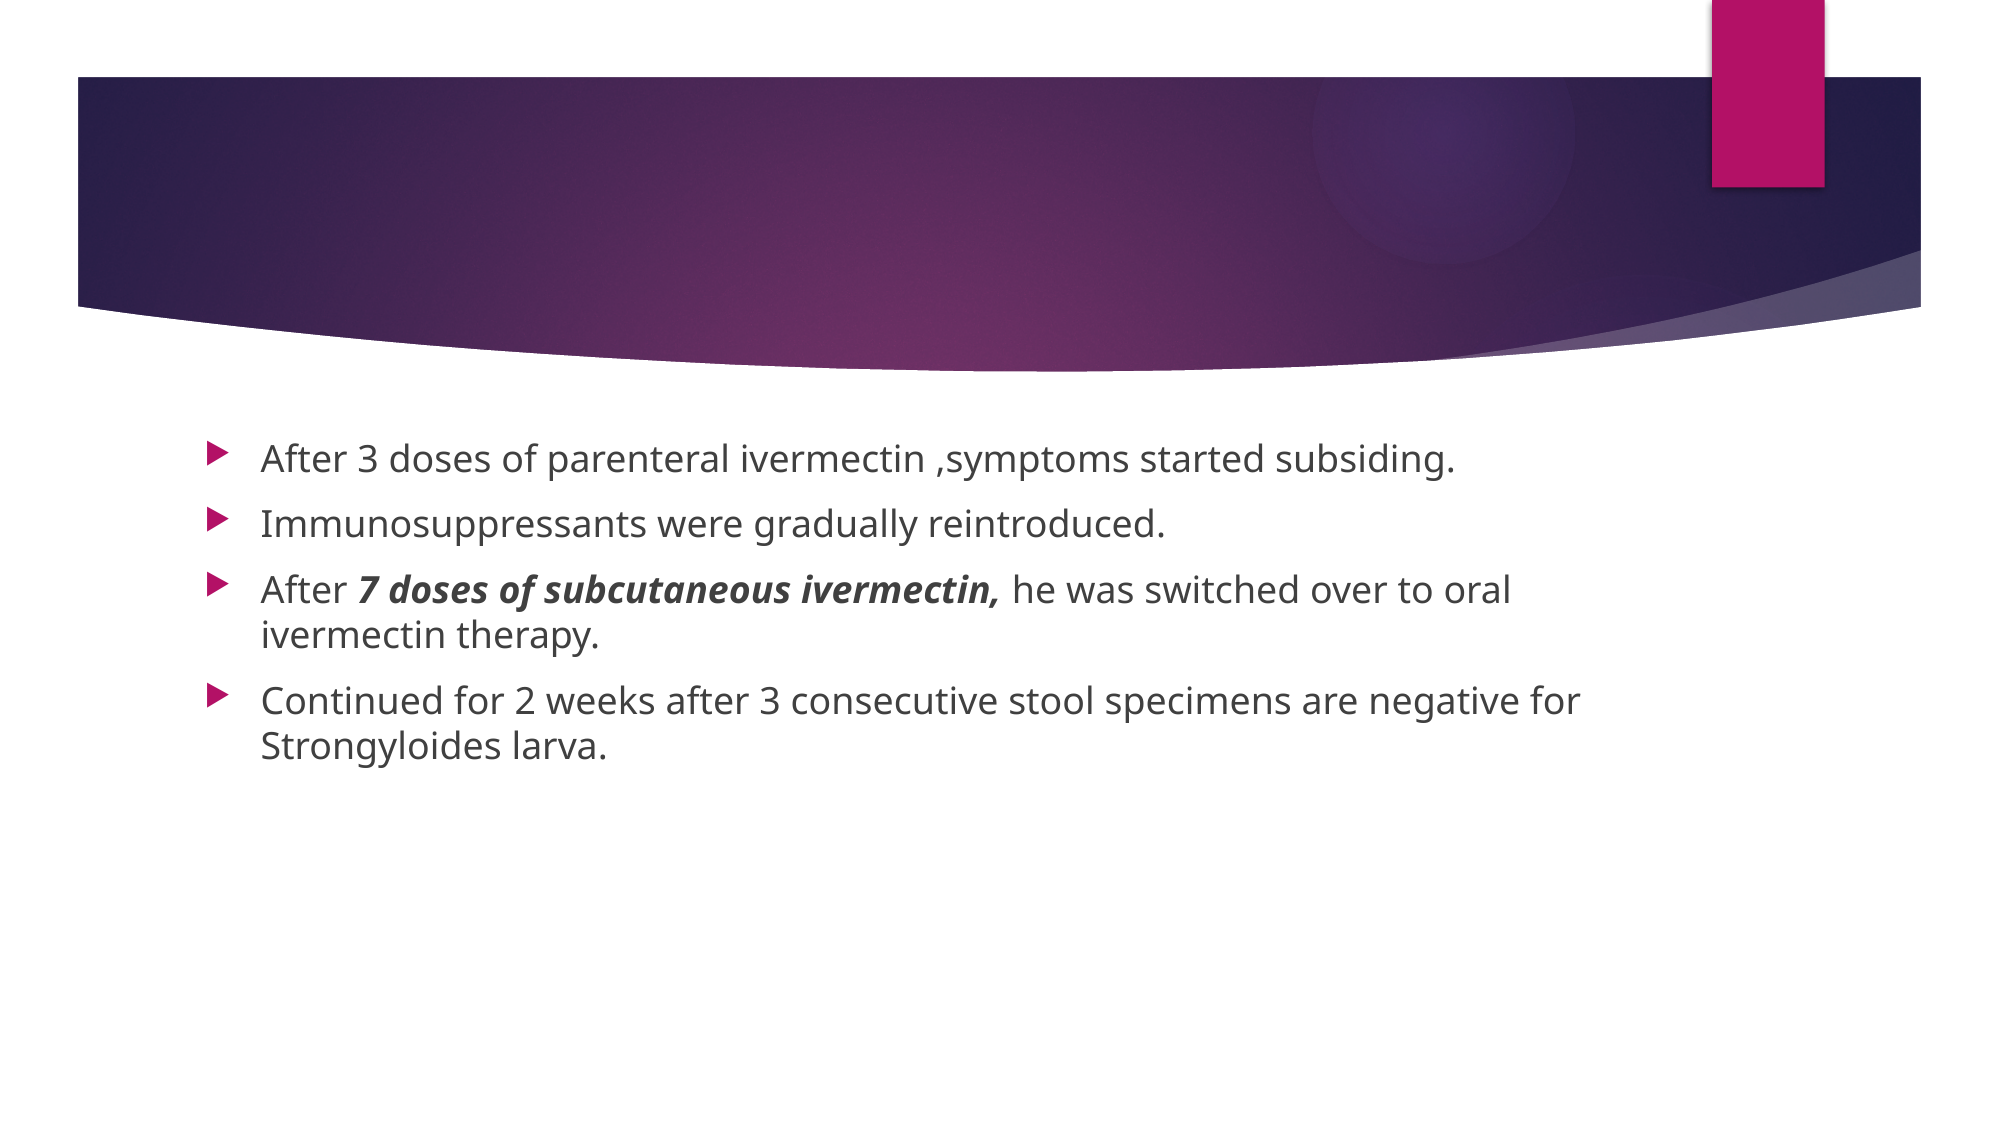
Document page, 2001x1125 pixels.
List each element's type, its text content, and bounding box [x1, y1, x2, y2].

list After 3 doses of parenteral ivermectin ,symptoms started subsiding. Immunosuppressants were gradually reintroduced. After 7 doses of subcutaneous ivermectin, he was switched over to oral ivermectin therapy. Continued for 2 weeks after 3 consecutive stool specimens are negative for Strongyloides larva. [189, 427, 1638, 988]
